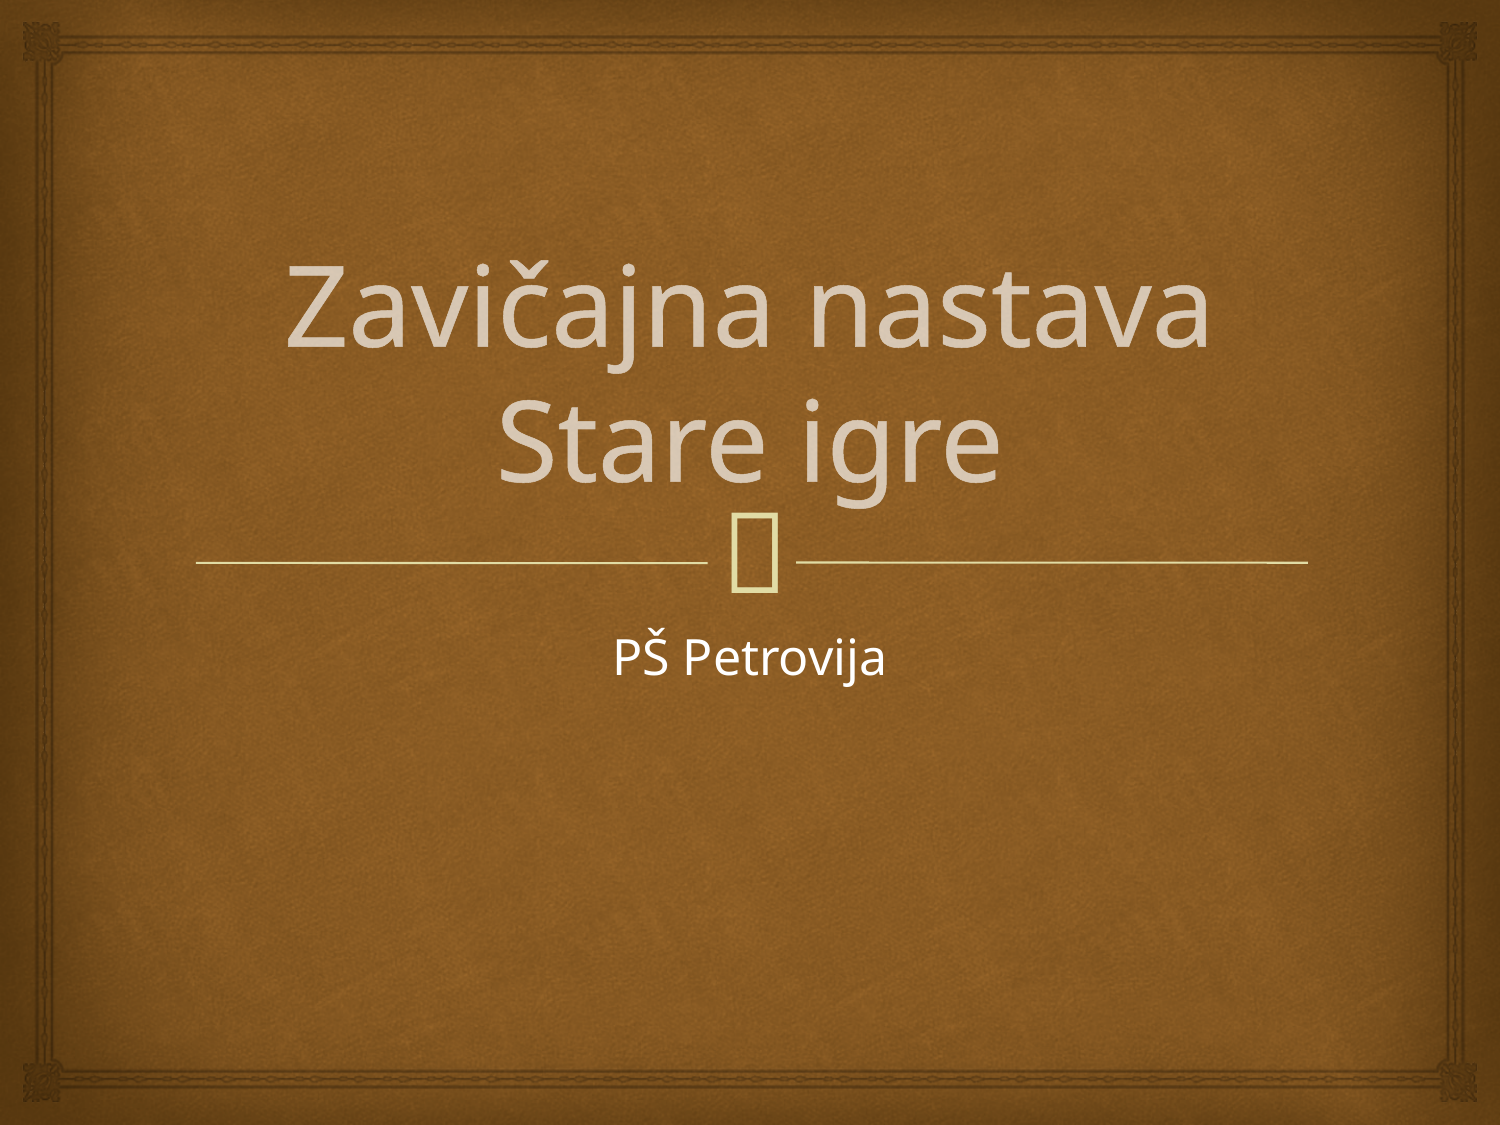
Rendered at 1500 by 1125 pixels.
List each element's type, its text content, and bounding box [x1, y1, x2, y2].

picture [0, 0, 1500, 1125]
subtitle PŠ Petrovija [225, 618, 1275, 906]
title Zavičajna nastava Stare igre [194, 227, 1306, 512]
